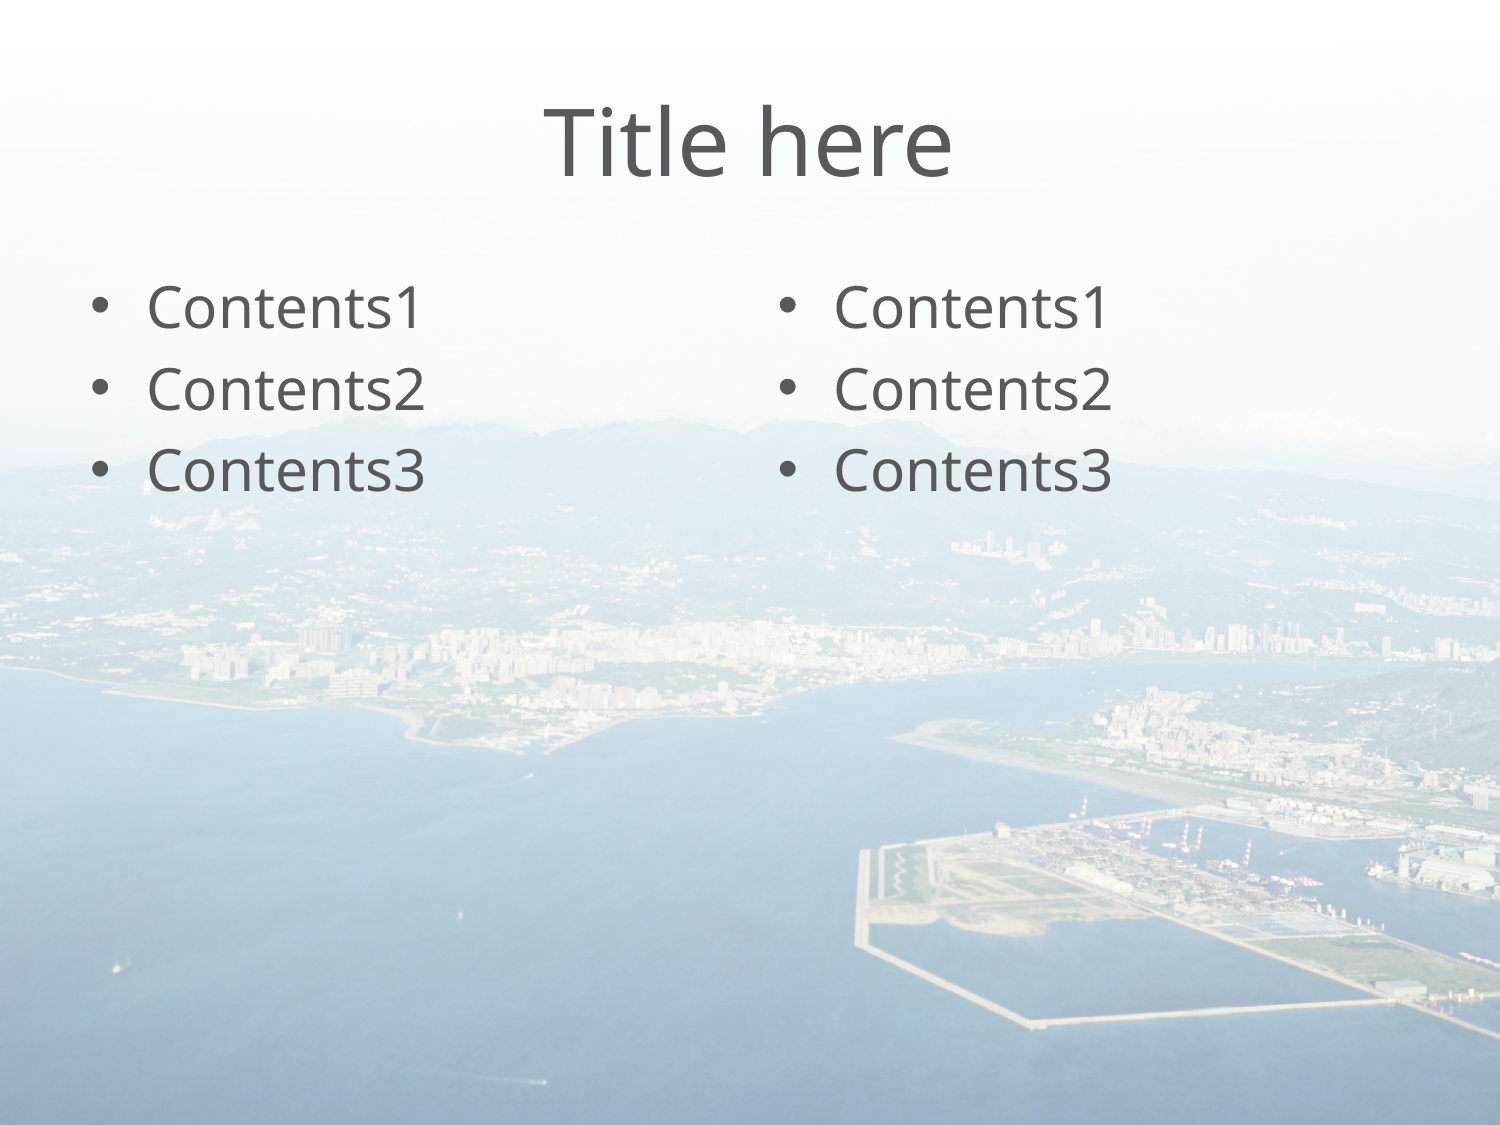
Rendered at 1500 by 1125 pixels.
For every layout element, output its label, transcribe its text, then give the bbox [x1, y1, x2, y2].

text_box [0, 0, 1500, 1125]
list Contents1 Contents2 Contents3 [762, 262, 1425, 1005]
list Contents1 Contents2 Contents3 [75, 262, 738, 1005]
title Title here [75, 45, 1425, 233]
